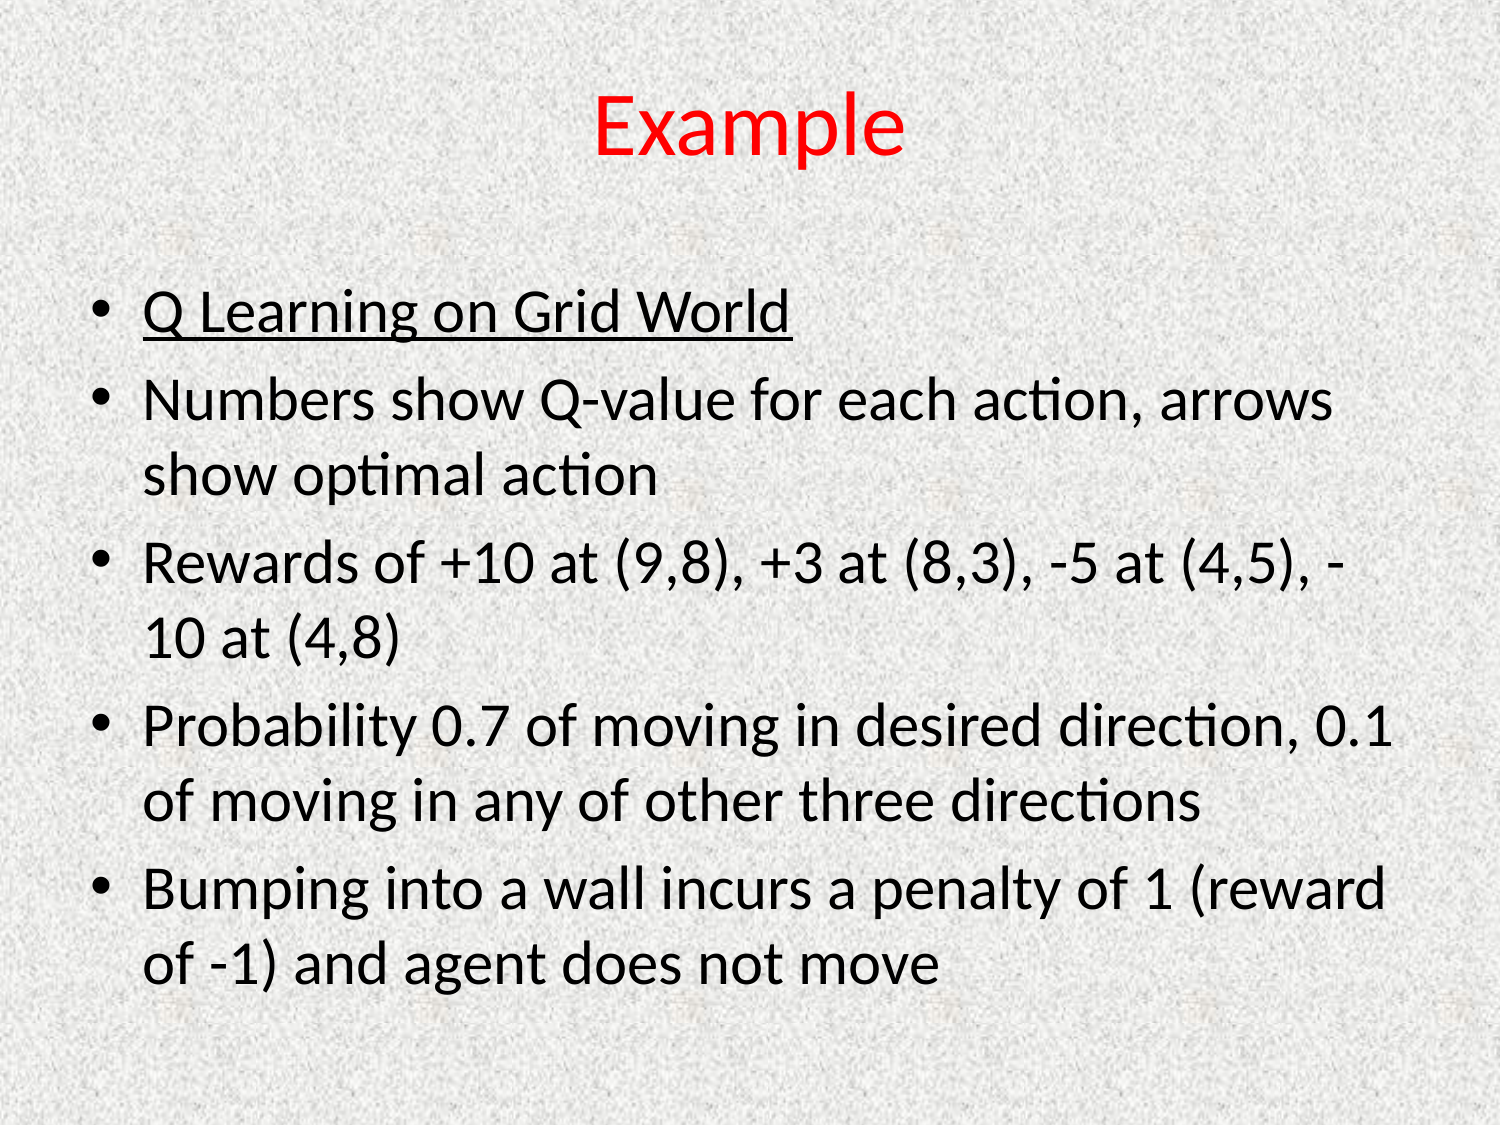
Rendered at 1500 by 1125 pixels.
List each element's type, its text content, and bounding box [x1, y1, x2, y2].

title Example [75, 24, 1425, 213]
list Q Learning on Grid World Numbers show Q-value for each action, arrows show optimal action Rewards of +10 at (9,8), +3 at (8,3), -5 at (4,5), -10 at (4,8) Probability 0.7 of moving in desired direction, 0.1 of moving in any of other three directions Bumping into a wall incurs a penalty of 1 (reward of -1) and agent does not move [75, 262, 1425, 1005]
picture [0, 0, 1500, 1125]
